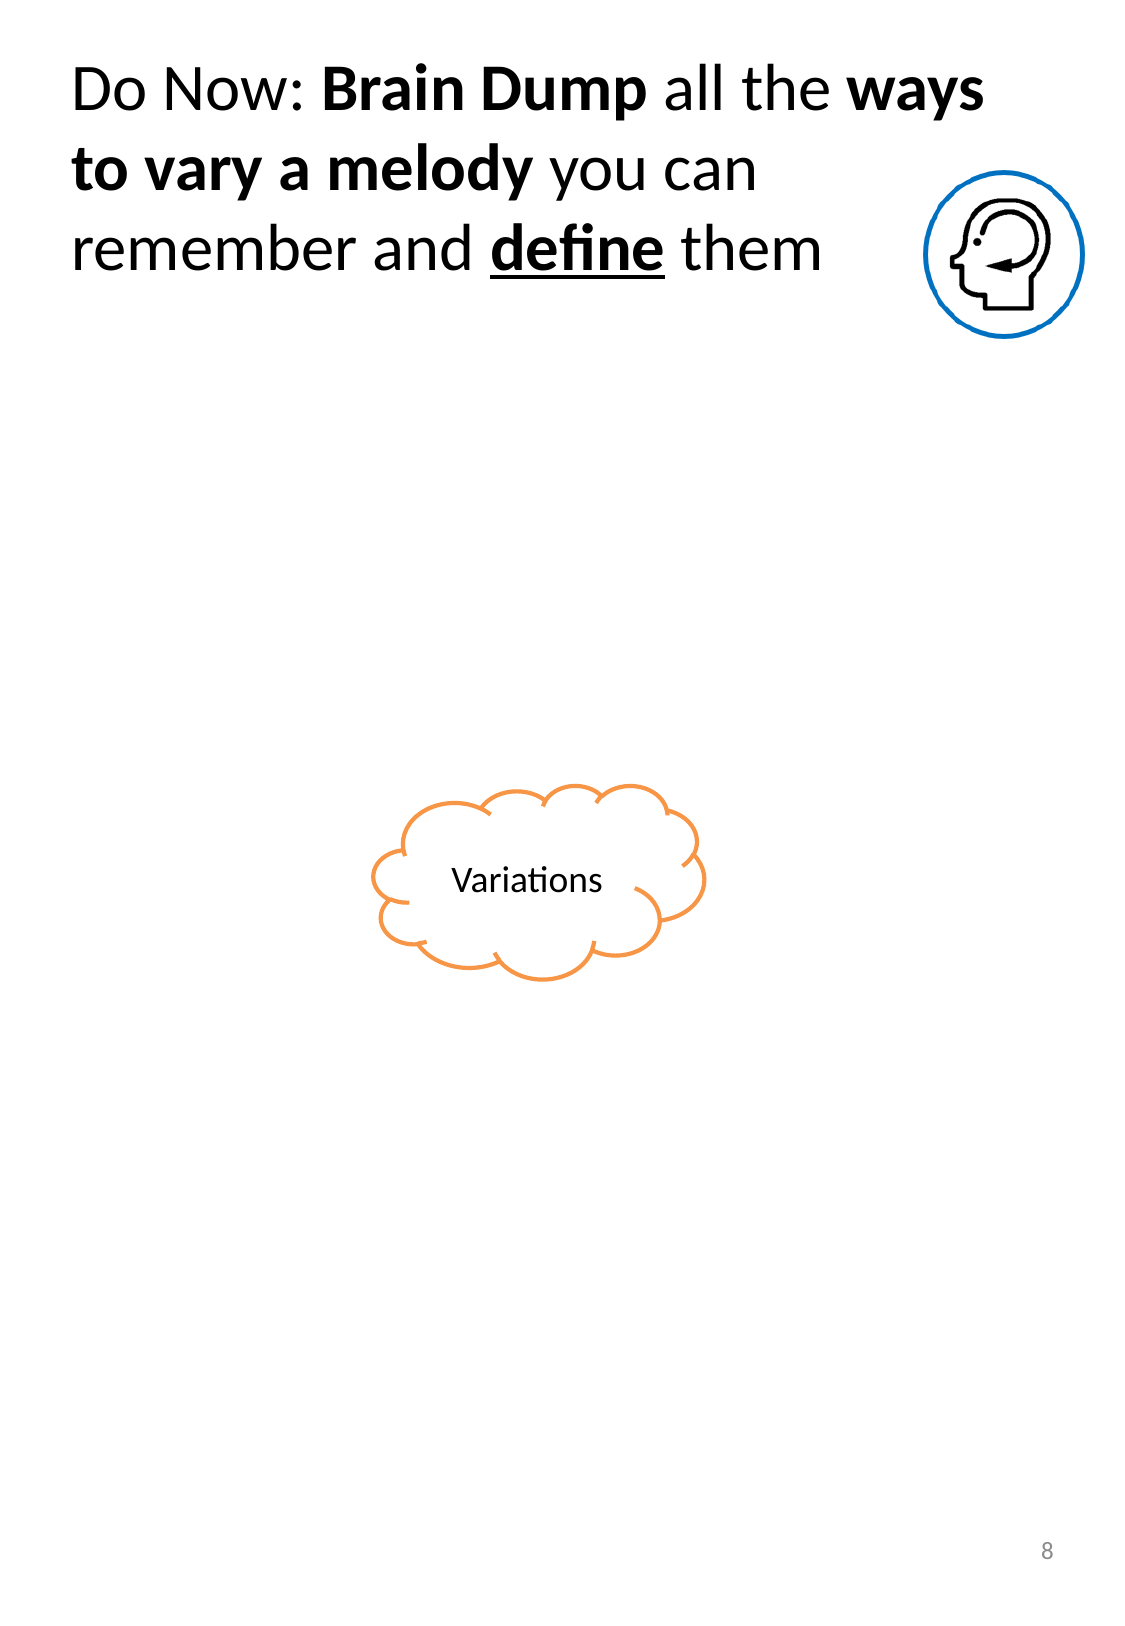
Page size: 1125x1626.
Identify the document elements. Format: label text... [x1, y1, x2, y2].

list Do Now: Brain Dump all the ways to vary a melody you can remember and define them [56, 36, 1069, 293]
text_box Variations [371, 783, 707, 982]
picture [904, 166, 1103, 342]
slide_number 8 [806, 1506, 1069, 1593]
